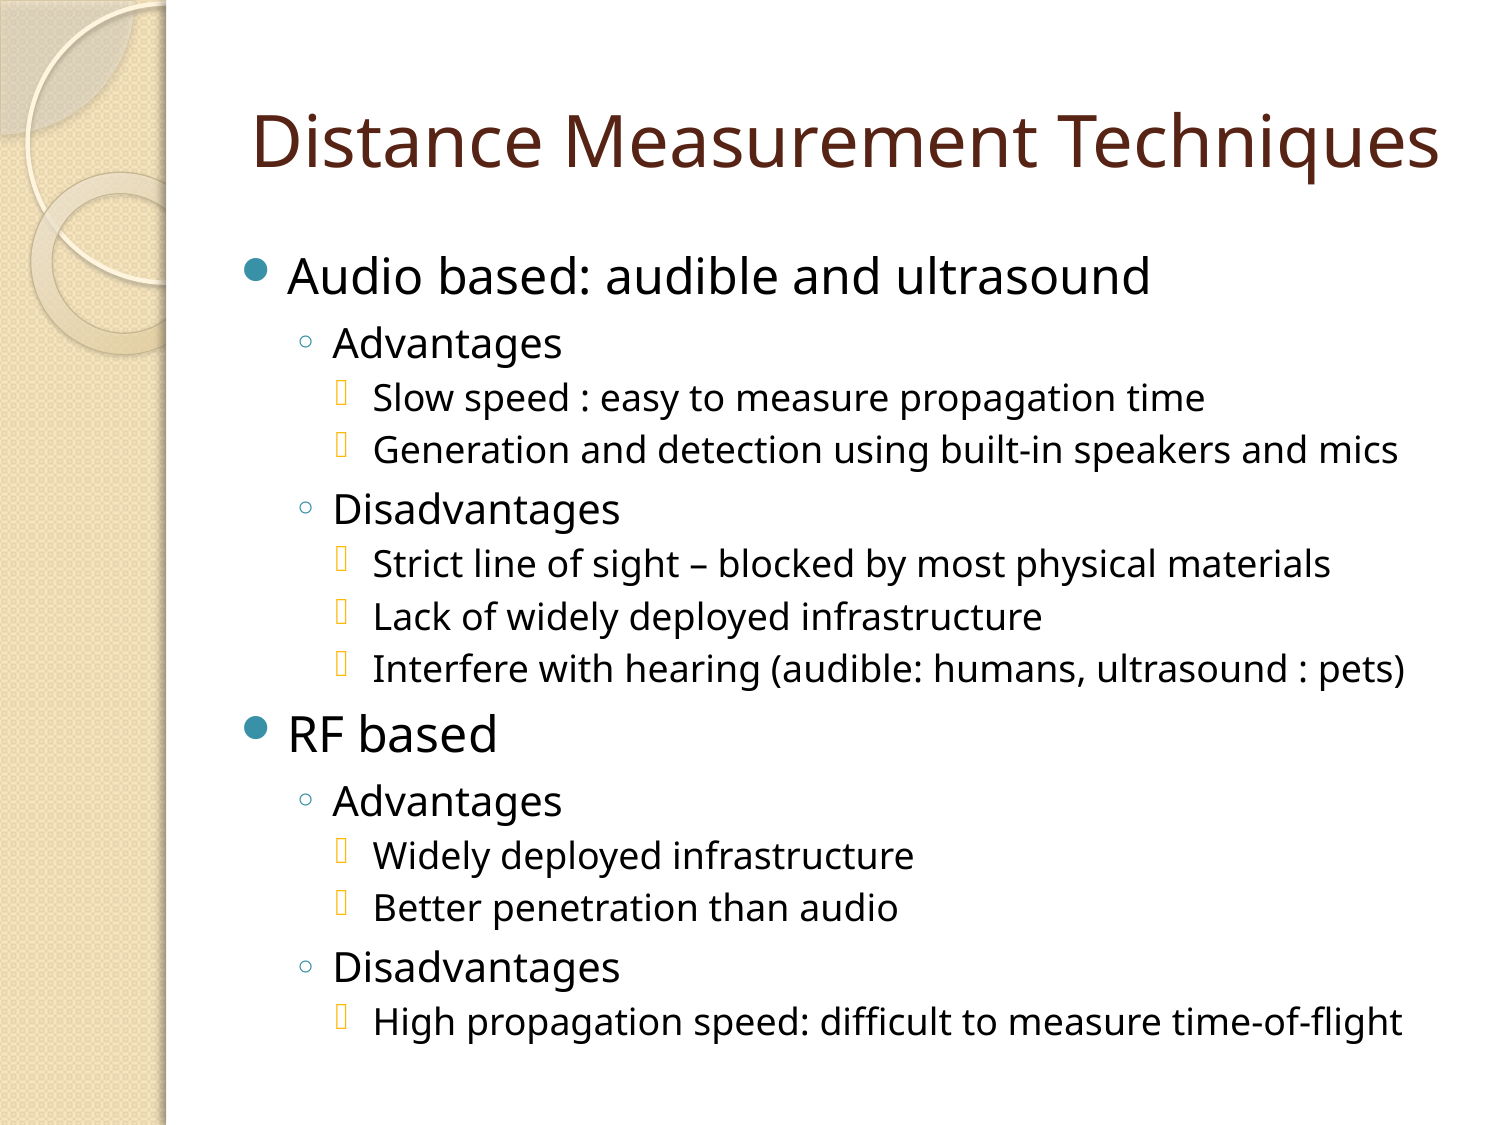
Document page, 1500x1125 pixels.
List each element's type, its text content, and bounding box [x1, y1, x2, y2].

list Audio based: audible and ultrasound Advantages Slow speed : easy to measure propagation time Generation and detection using built-in speakers and mics Disadvantages Strict line of sight – blocked by most physical materials Lack of widely deployed infrastructure Interfere with hearing (audible: humans, ultrasound : pets) RF based Advantages Widely deployed infrastructure Better penetration than audio Disadvantages High propagation speed: difficult to measure time-of-flight [212, 237, 1475, 1025]
title Distance Measurement Techniques [235, 45, 1466, 233]
